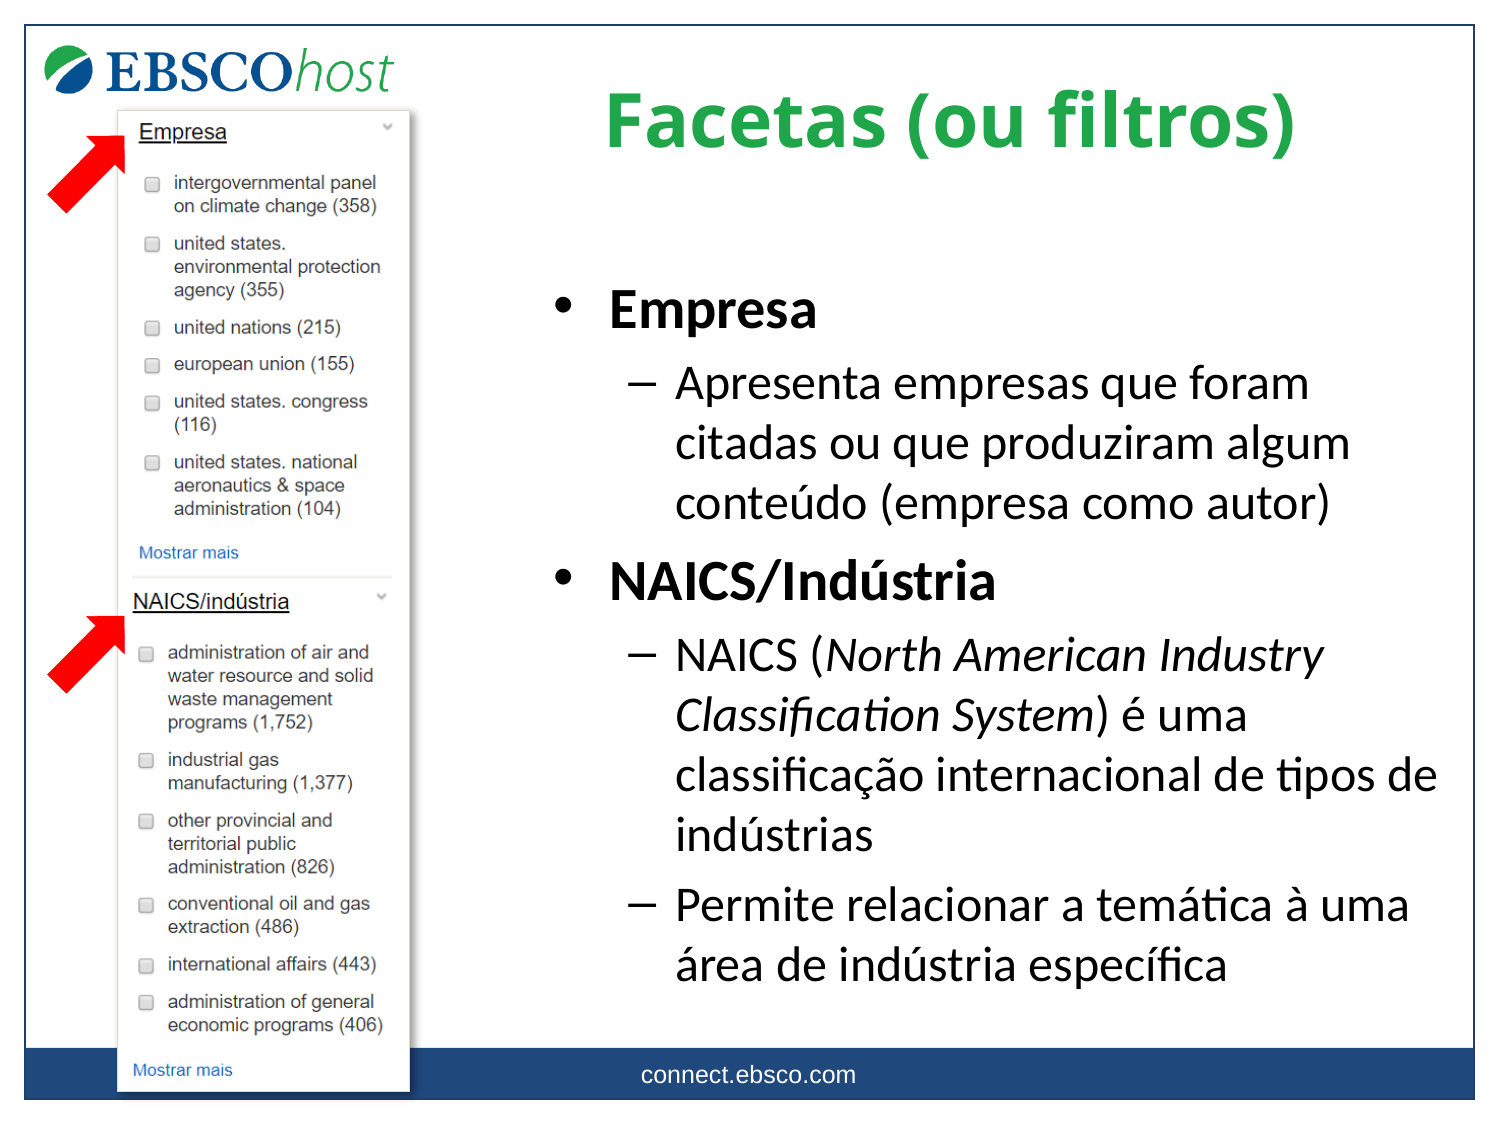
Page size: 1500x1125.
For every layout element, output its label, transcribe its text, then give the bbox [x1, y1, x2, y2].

picture [26, 26, 417, 1092]
text_box Empresa Apresenta empresas que foram citadas ou que produziram algum conteúdo (empresa como autor) NAICS/Indústria NAICS (North American Industry Classification System) é uma classificação internacional de tipos de indústrias Permite relacionar a temática à uma área de indústria específica [538, 262, 1475, 1038]
text_box [46, 615, 110, 694]
picture [17, 7, 418, 120]
text_box Facetas (ou filtros) [417, 24, 1484, 170]
text_box [46, 135, 110, 214]
